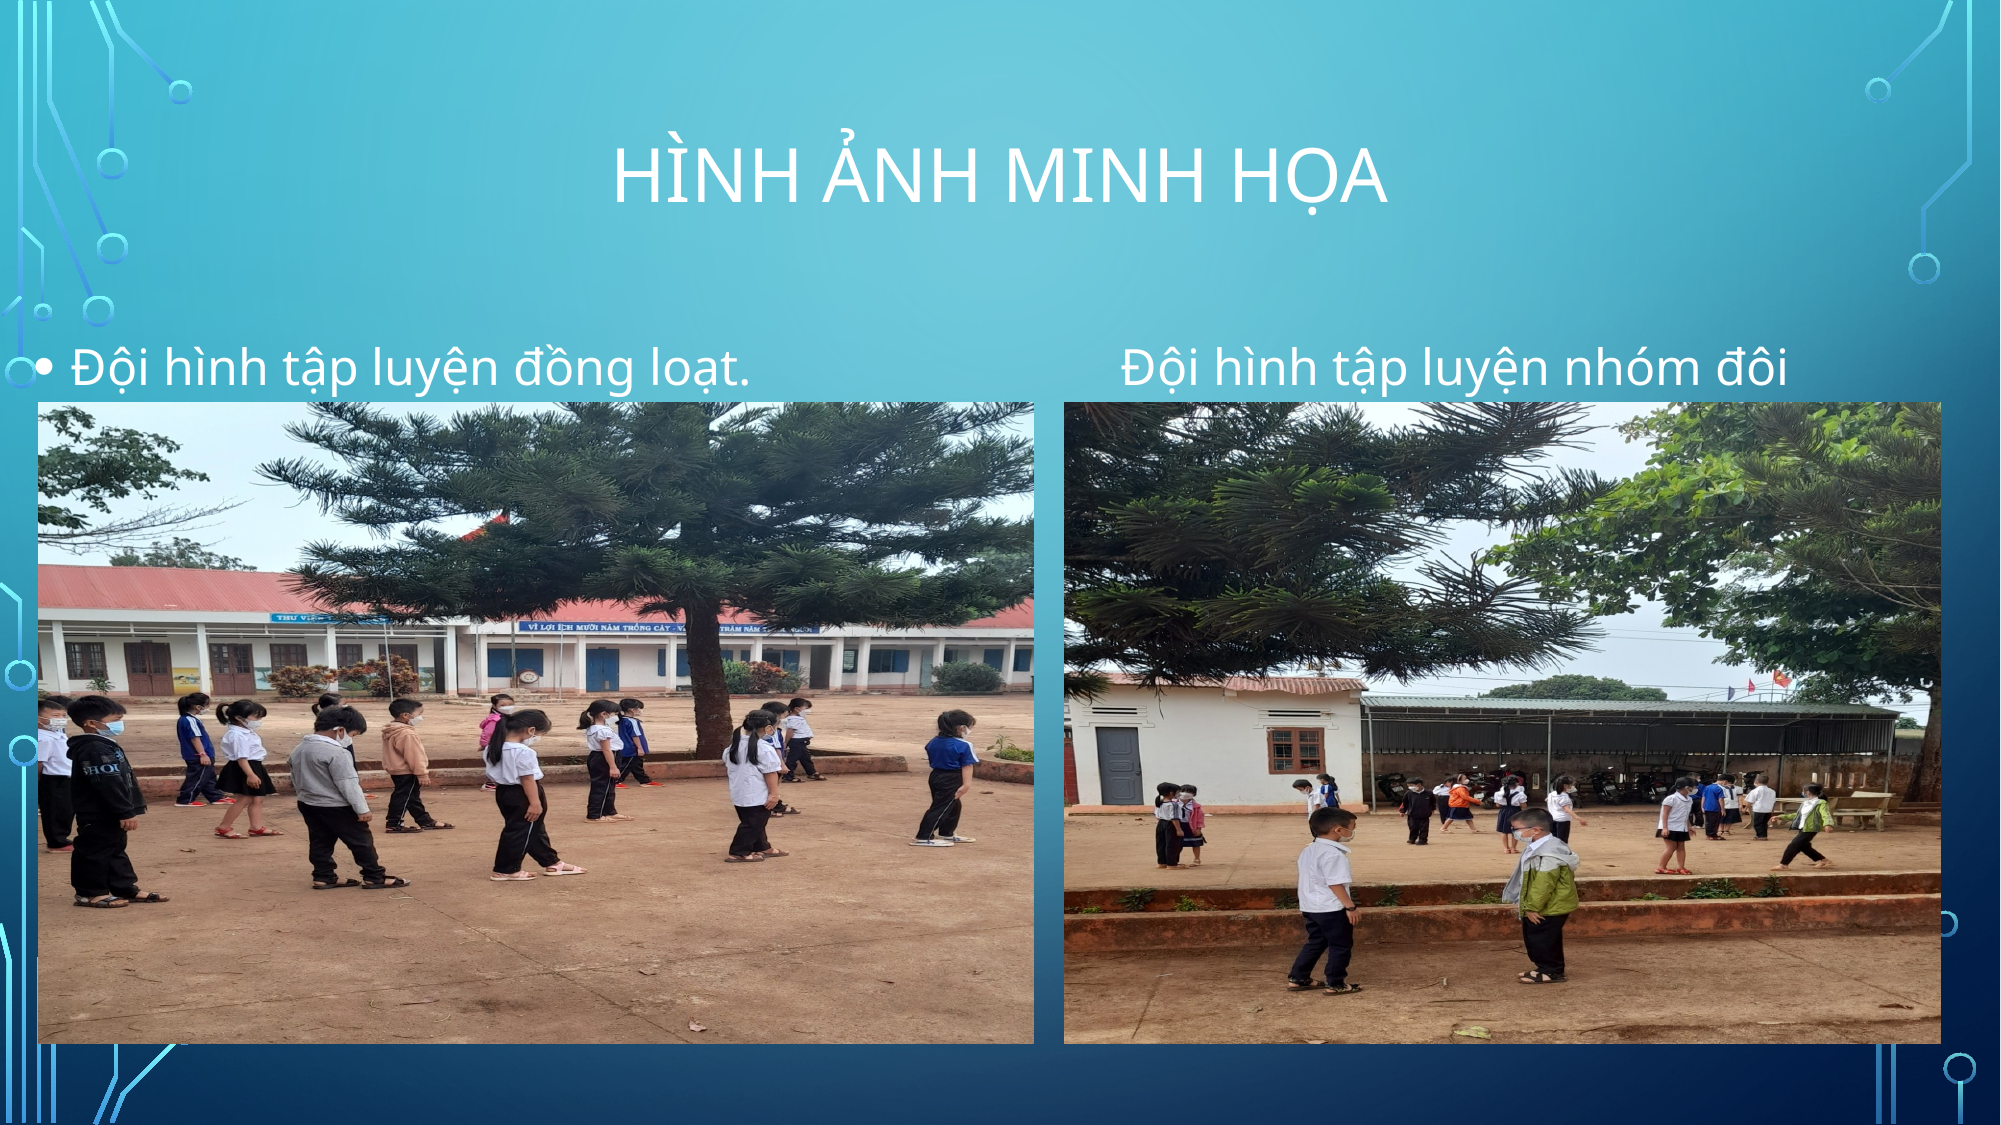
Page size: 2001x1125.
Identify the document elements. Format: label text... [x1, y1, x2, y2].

picture [38, 402, 1035, 1044]
list Đội hình tập luyện đồng loạt. Đội hình tập luyện nhóm đôi [18, 316, 1941, 1071]
picture [1064, 402, 1942, 1044]
title Hình ảnh minh họa [187, 65, 1813, 291]
